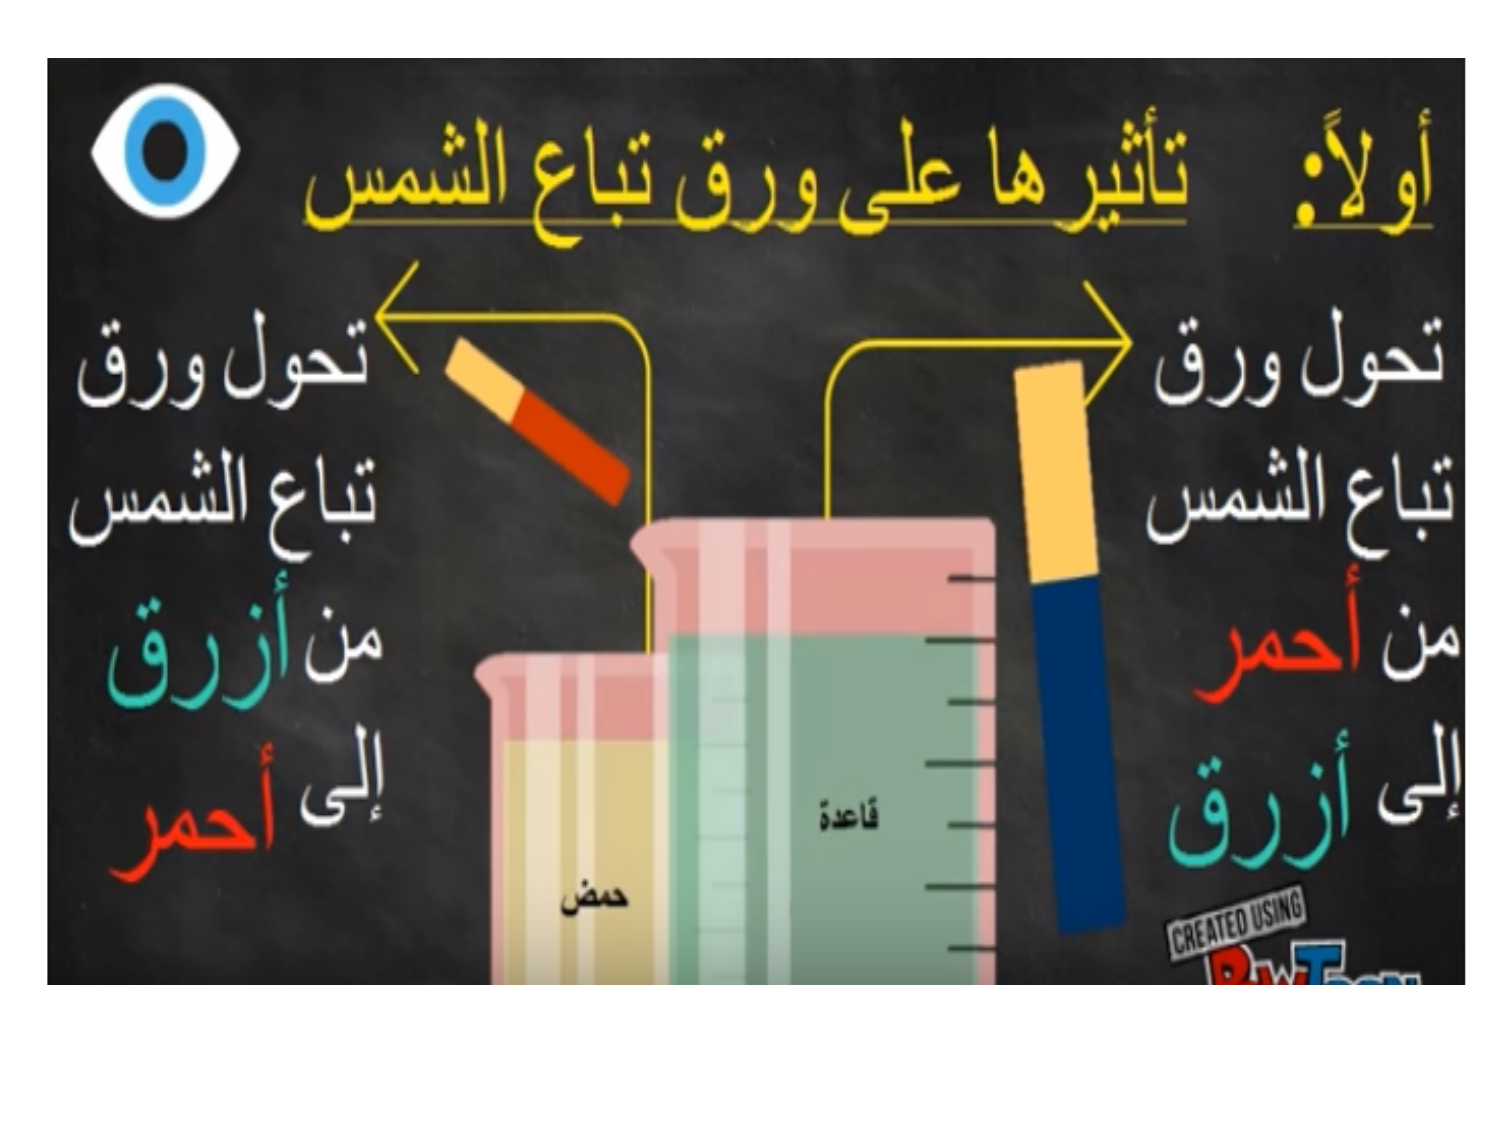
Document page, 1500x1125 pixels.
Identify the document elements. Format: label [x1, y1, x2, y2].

picture [46, 58, 1466, 985]
